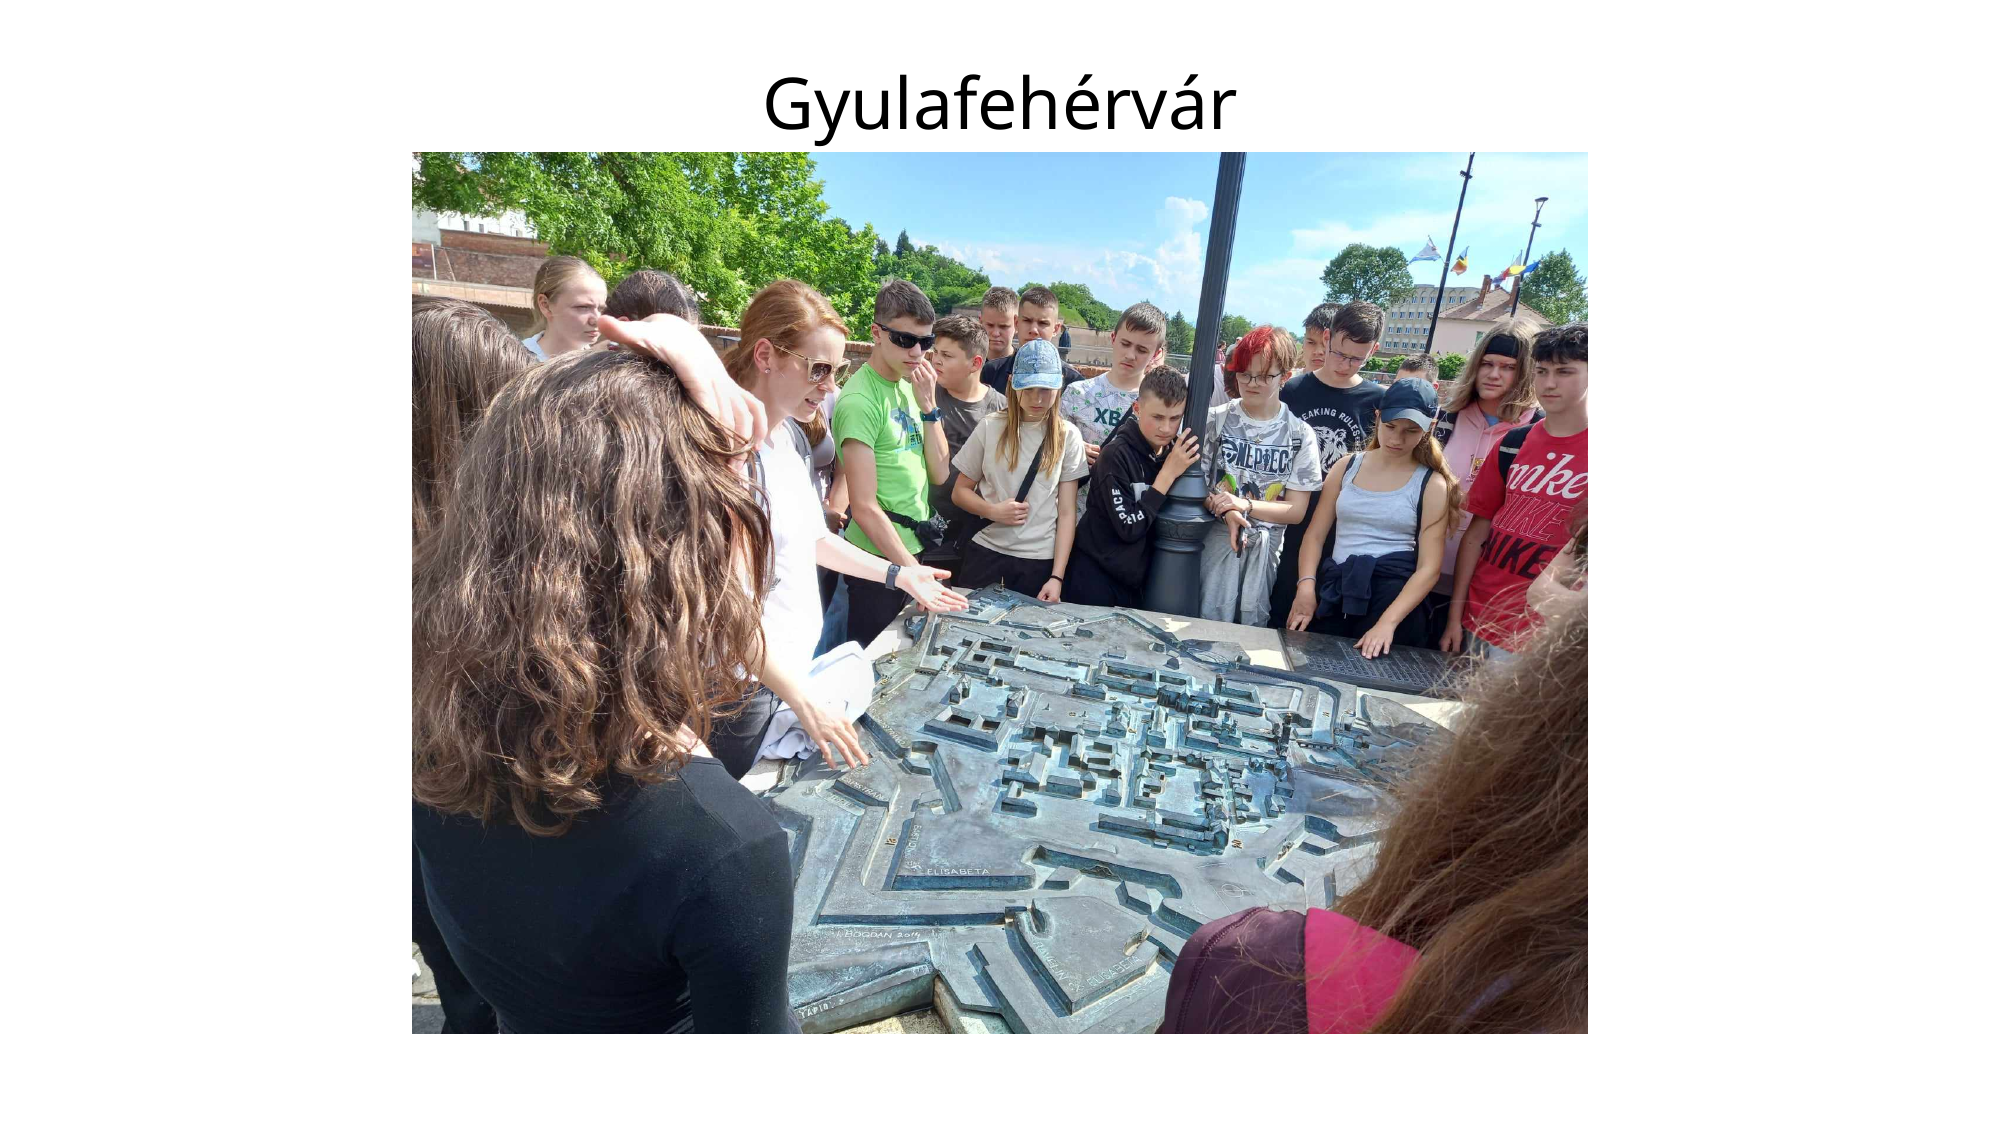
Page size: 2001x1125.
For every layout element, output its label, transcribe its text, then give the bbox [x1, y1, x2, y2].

title Gyulafehérvár [137, 59, 1863, 153]
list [412, 152, 1588, 1034]
